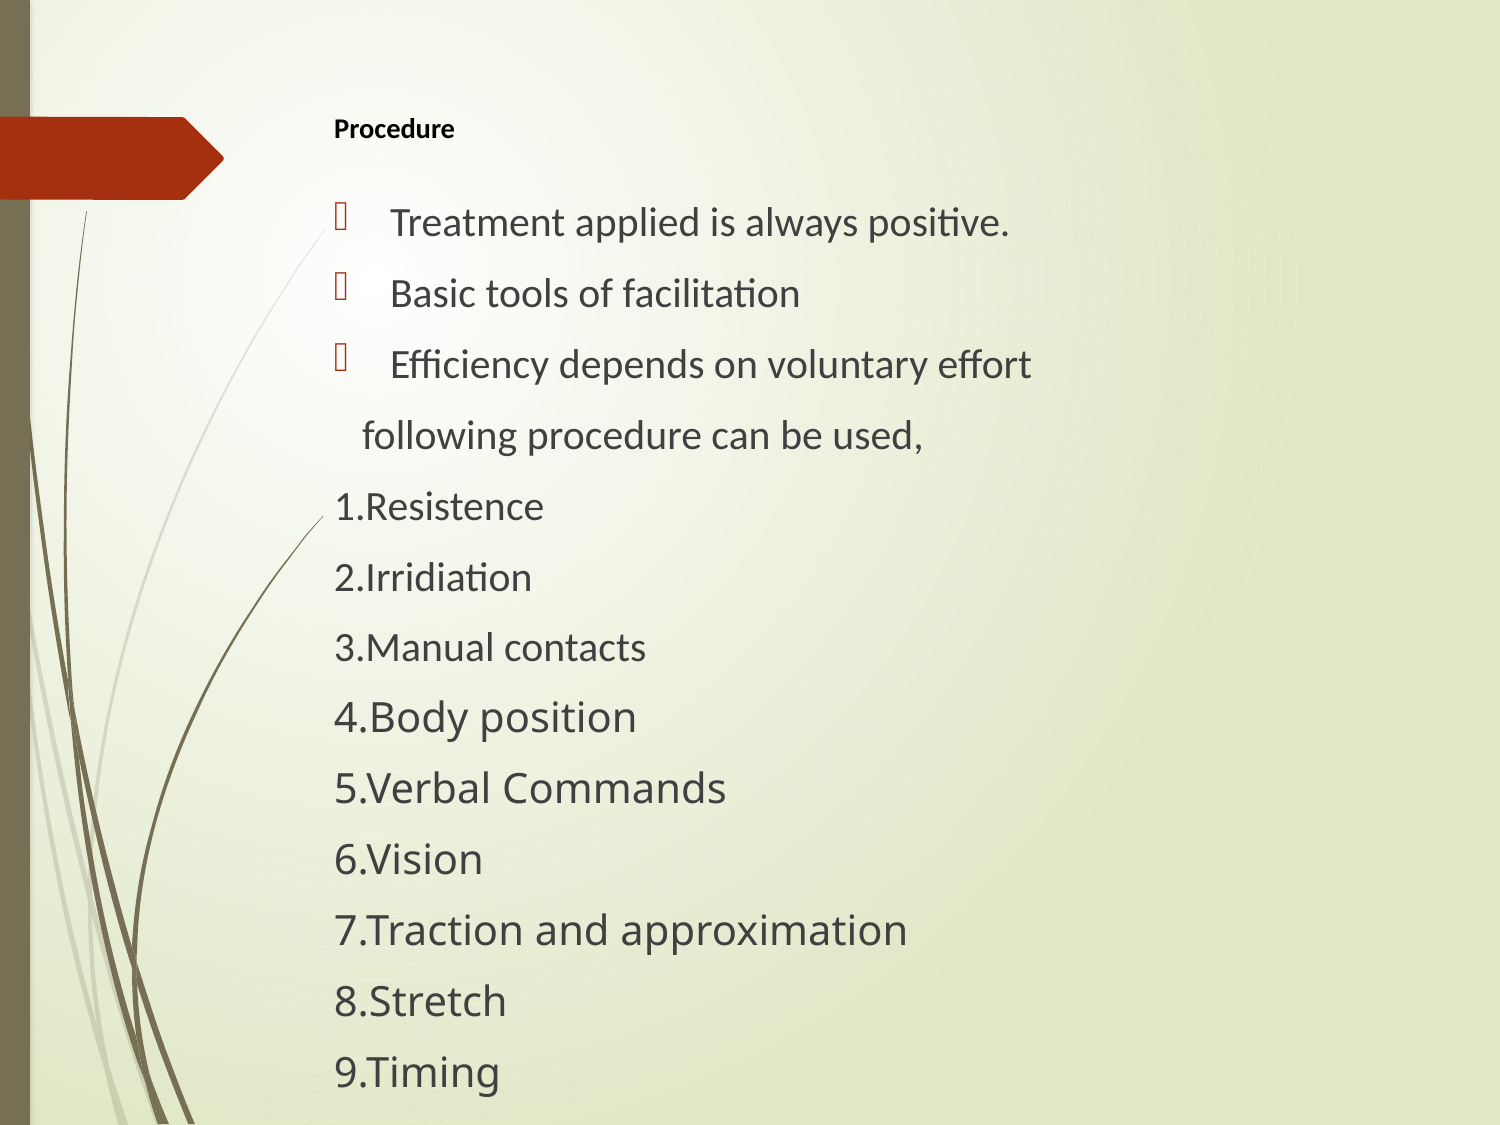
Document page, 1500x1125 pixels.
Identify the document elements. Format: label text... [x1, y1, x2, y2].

title Procedure [319, 102, 1400, 187]
list Treatment applied is always positive. Basic tools of facilitation Efficiency depends on voluntary effort following procedure can be used, 1.Resistence 2.Irridiation 3.Manual contacts 4.Body position 5.Verbal Commands 6.Vision 7.Traction and approximation 8.Stretch 9.Timing [318, 187, 1400, 970]
